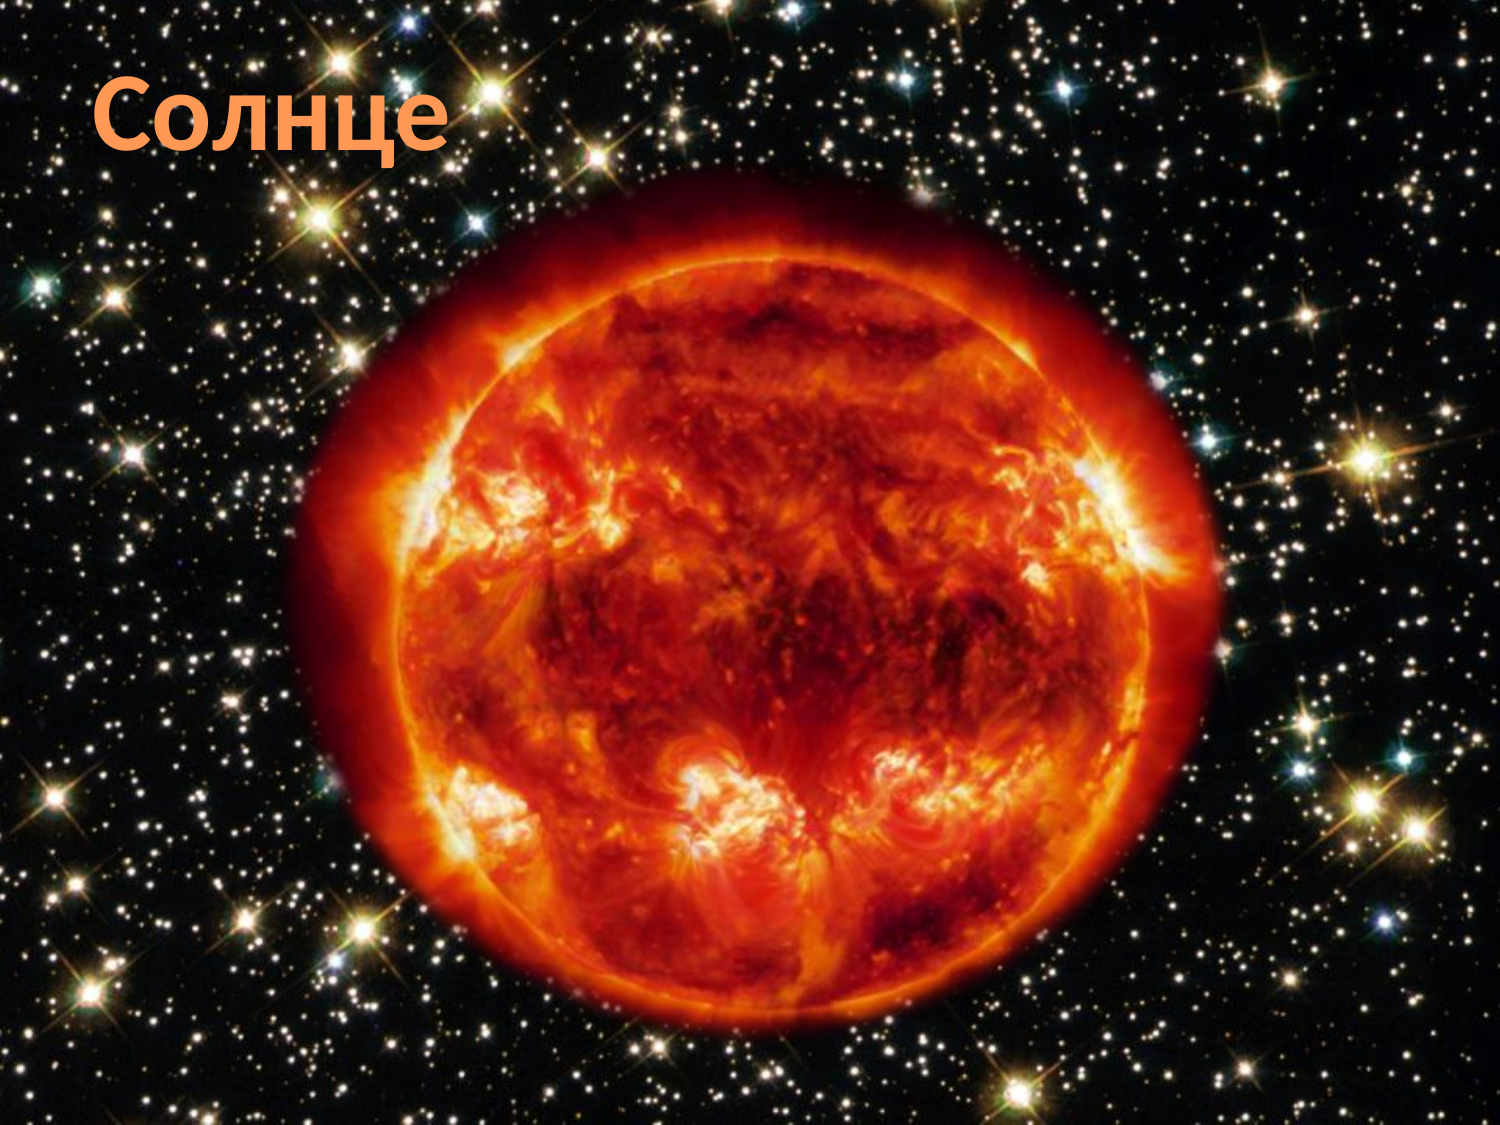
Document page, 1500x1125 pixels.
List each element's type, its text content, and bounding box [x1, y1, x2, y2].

picture [0, 0, 1500, 1125]
text_box Солнце [77, 30, 467, 181]
